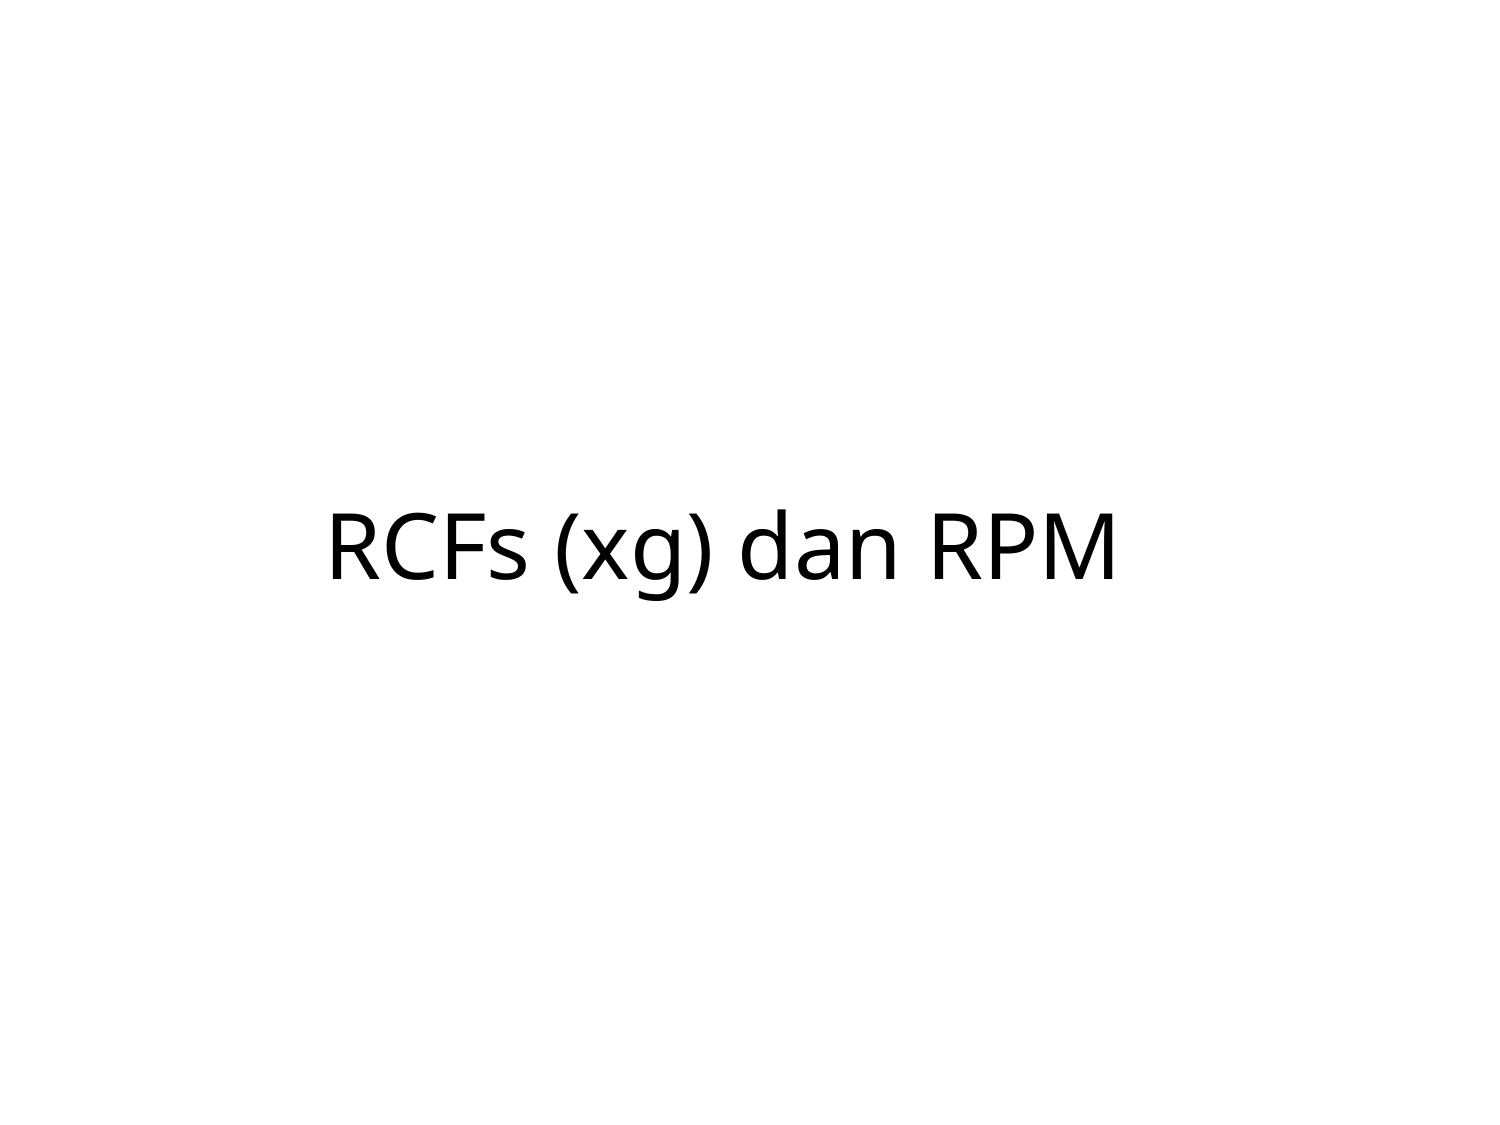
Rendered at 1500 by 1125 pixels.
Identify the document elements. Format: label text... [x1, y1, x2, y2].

title RCFs (xg) dan RPM [309, 495, 1191, 714]
